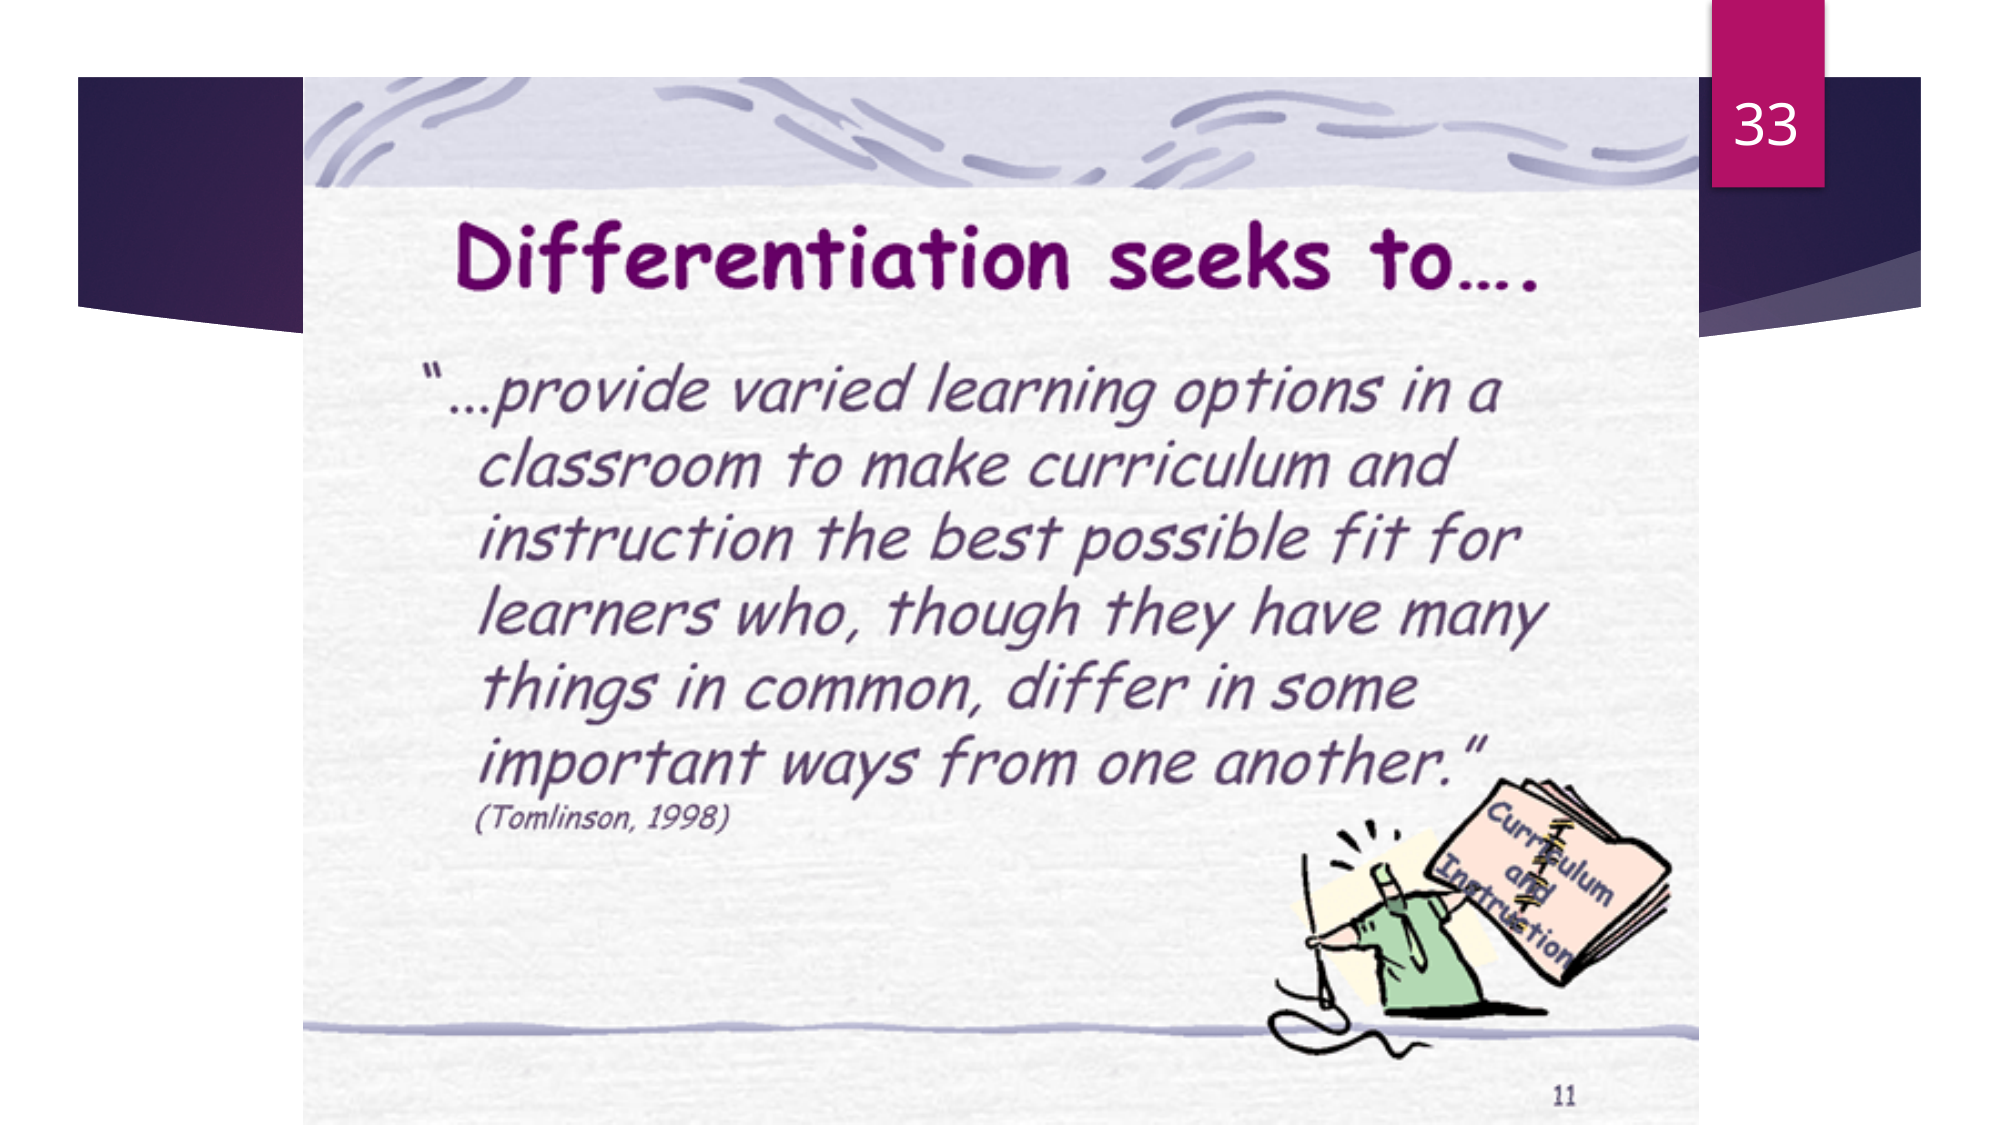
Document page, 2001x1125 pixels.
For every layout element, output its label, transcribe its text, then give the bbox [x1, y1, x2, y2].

slide_number 33 [1698, 48, 1836, 175]
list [302, 77, 1699, 1125]
